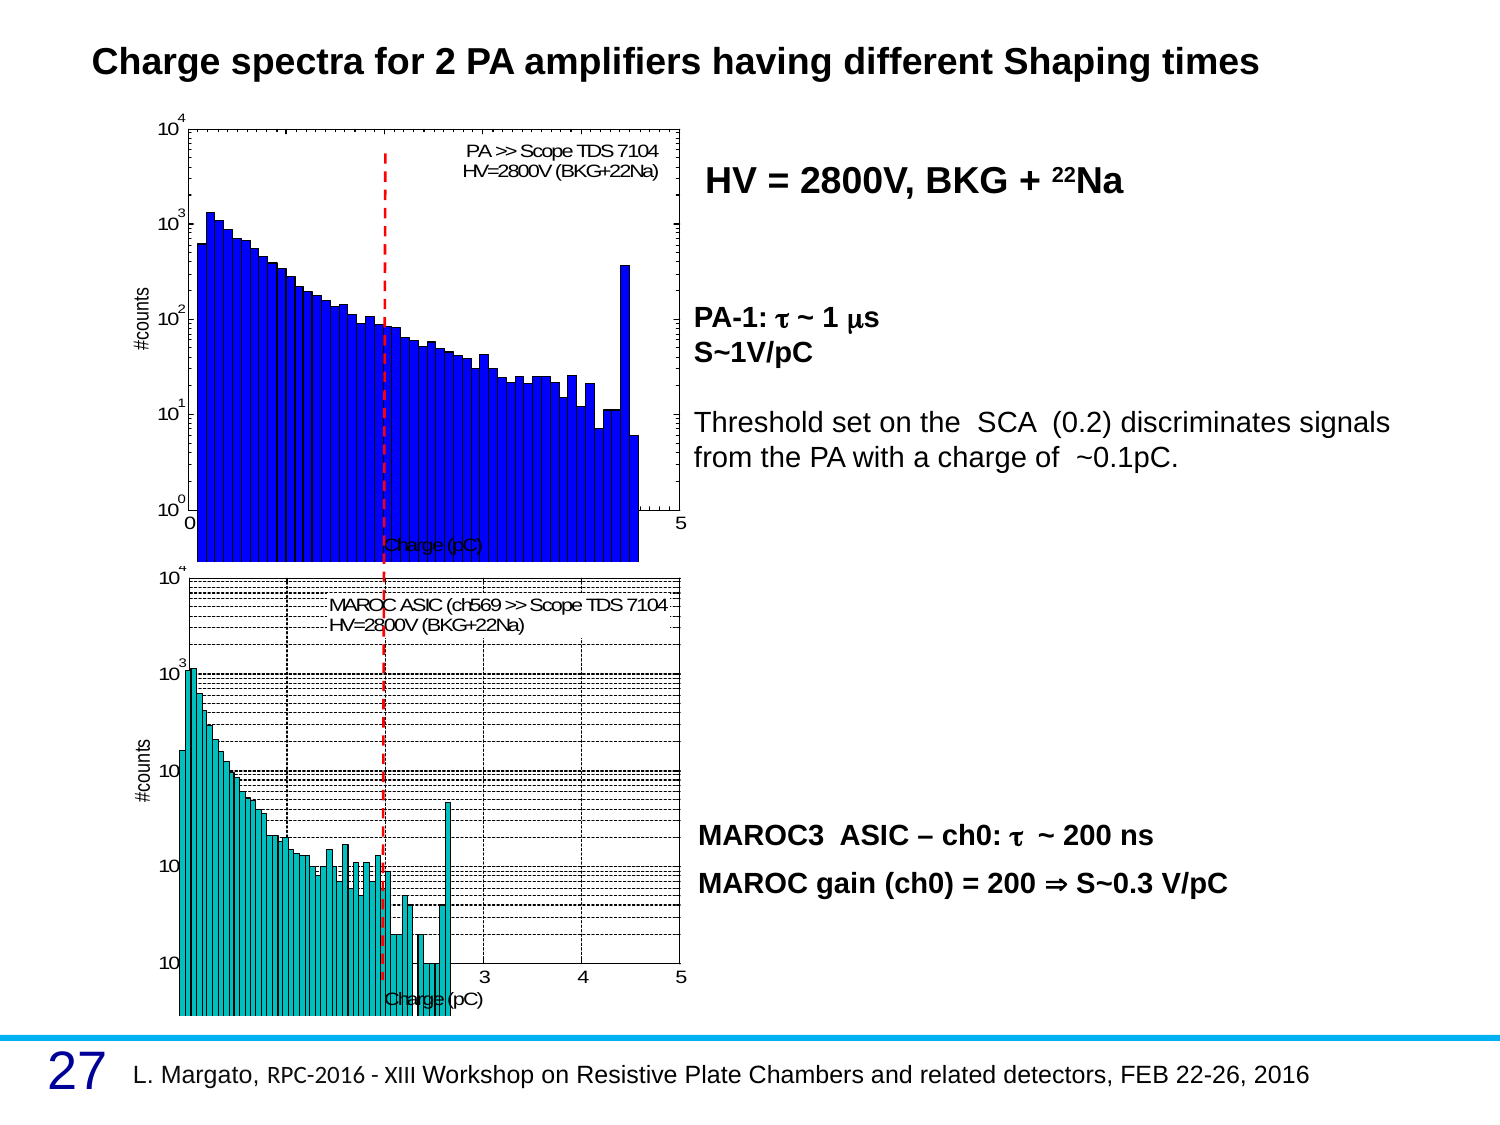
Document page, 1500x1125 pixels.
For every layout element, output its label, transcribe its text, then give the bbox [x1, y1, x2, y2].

text_box [126, 1033, 1500, 1043]
text_box MAROC3 ASIC – ch0: t ~ 200 ns MAROC gain (ch0) = 200  S~0.3 V/pC [720, 809, 1244, 907]
text_box PA-1: t ~ 1 ms S~1V/pC Threshold set on the SCA (0.2) discriminates signals from the PA with a charge of ~0.1pC. [720, 290, 1412, 481]
text_box L. Margato, RPC-2016 - XIII Workshop on Resistive Plate Chambers and related detectors, FEB 22-26, 2016 [118, 1051, 1477, 1096]
text_box Charge spectra for 2 PA amplifiers having different Shaping times [76, 29, 1317, 90]
text_box [0, 1033, 29, 1043]
text_box 27 [29, 1027, 126, 1108]
text_box HV = 2800V, BKG + 22Na [720, 148, 1150, 209]
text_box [123, 105, 715, 1016]
